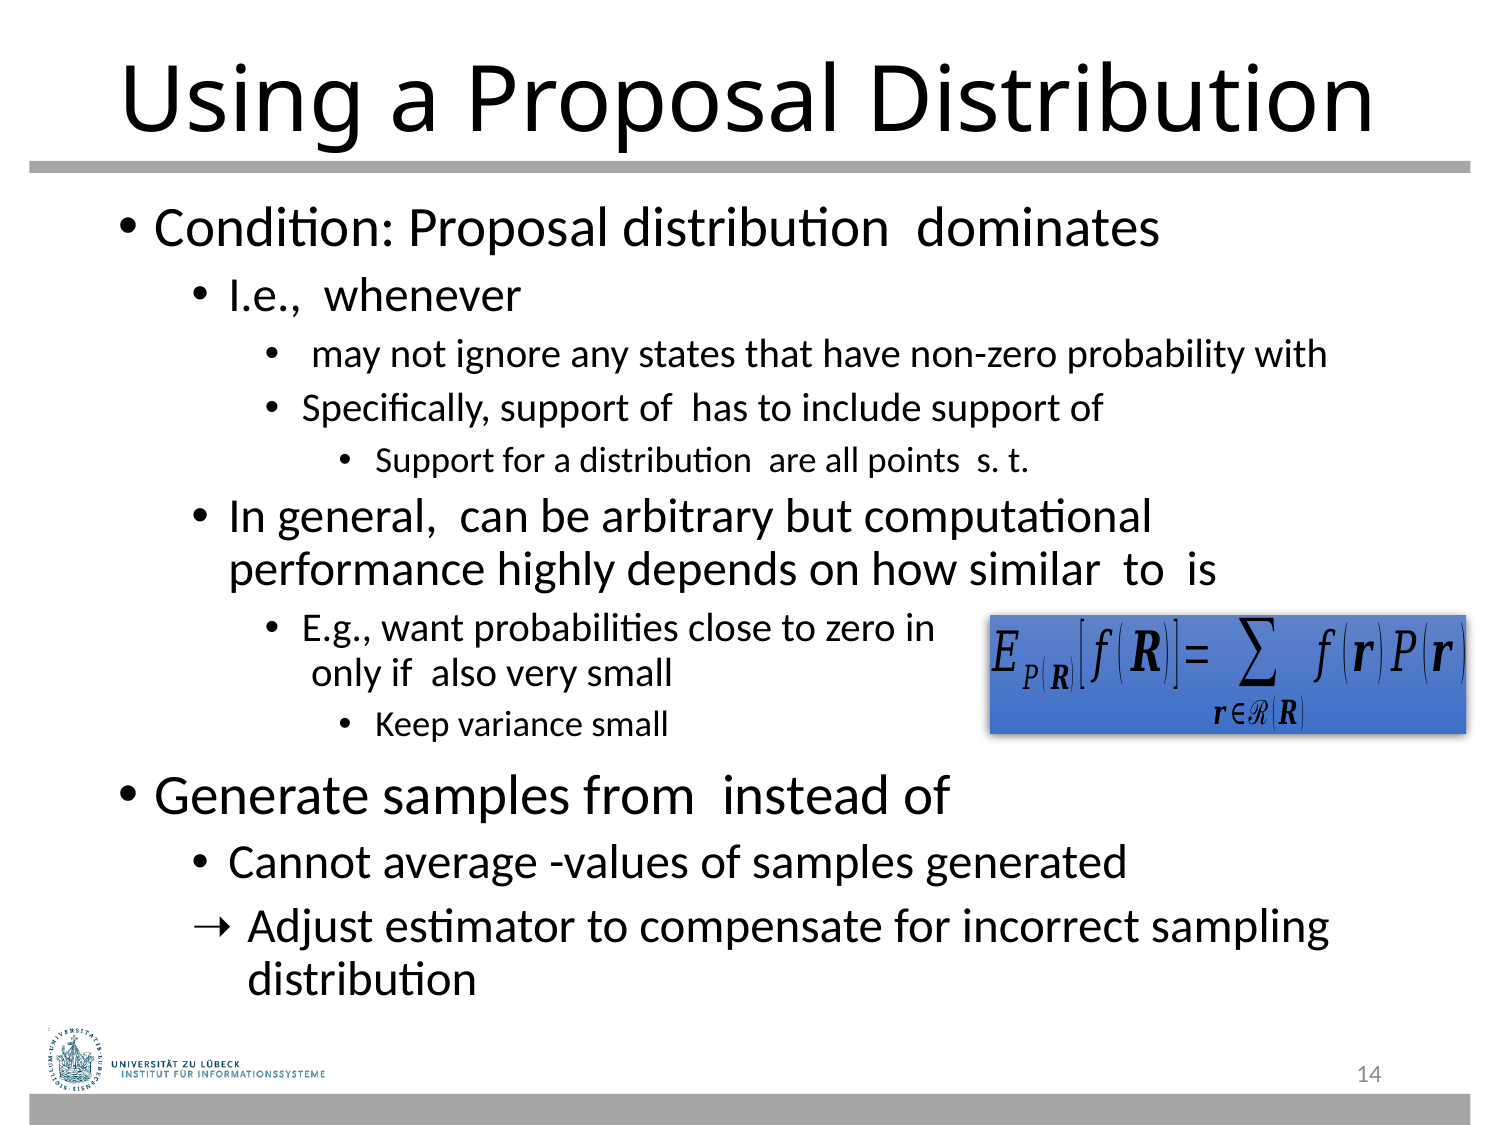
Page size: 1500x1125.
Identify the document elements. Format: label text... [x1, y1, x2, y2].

title Using a Proposal Distribution [103, 42, 1397, 161]
slide_number 14 [1059, 1042, 1397, 1103]
